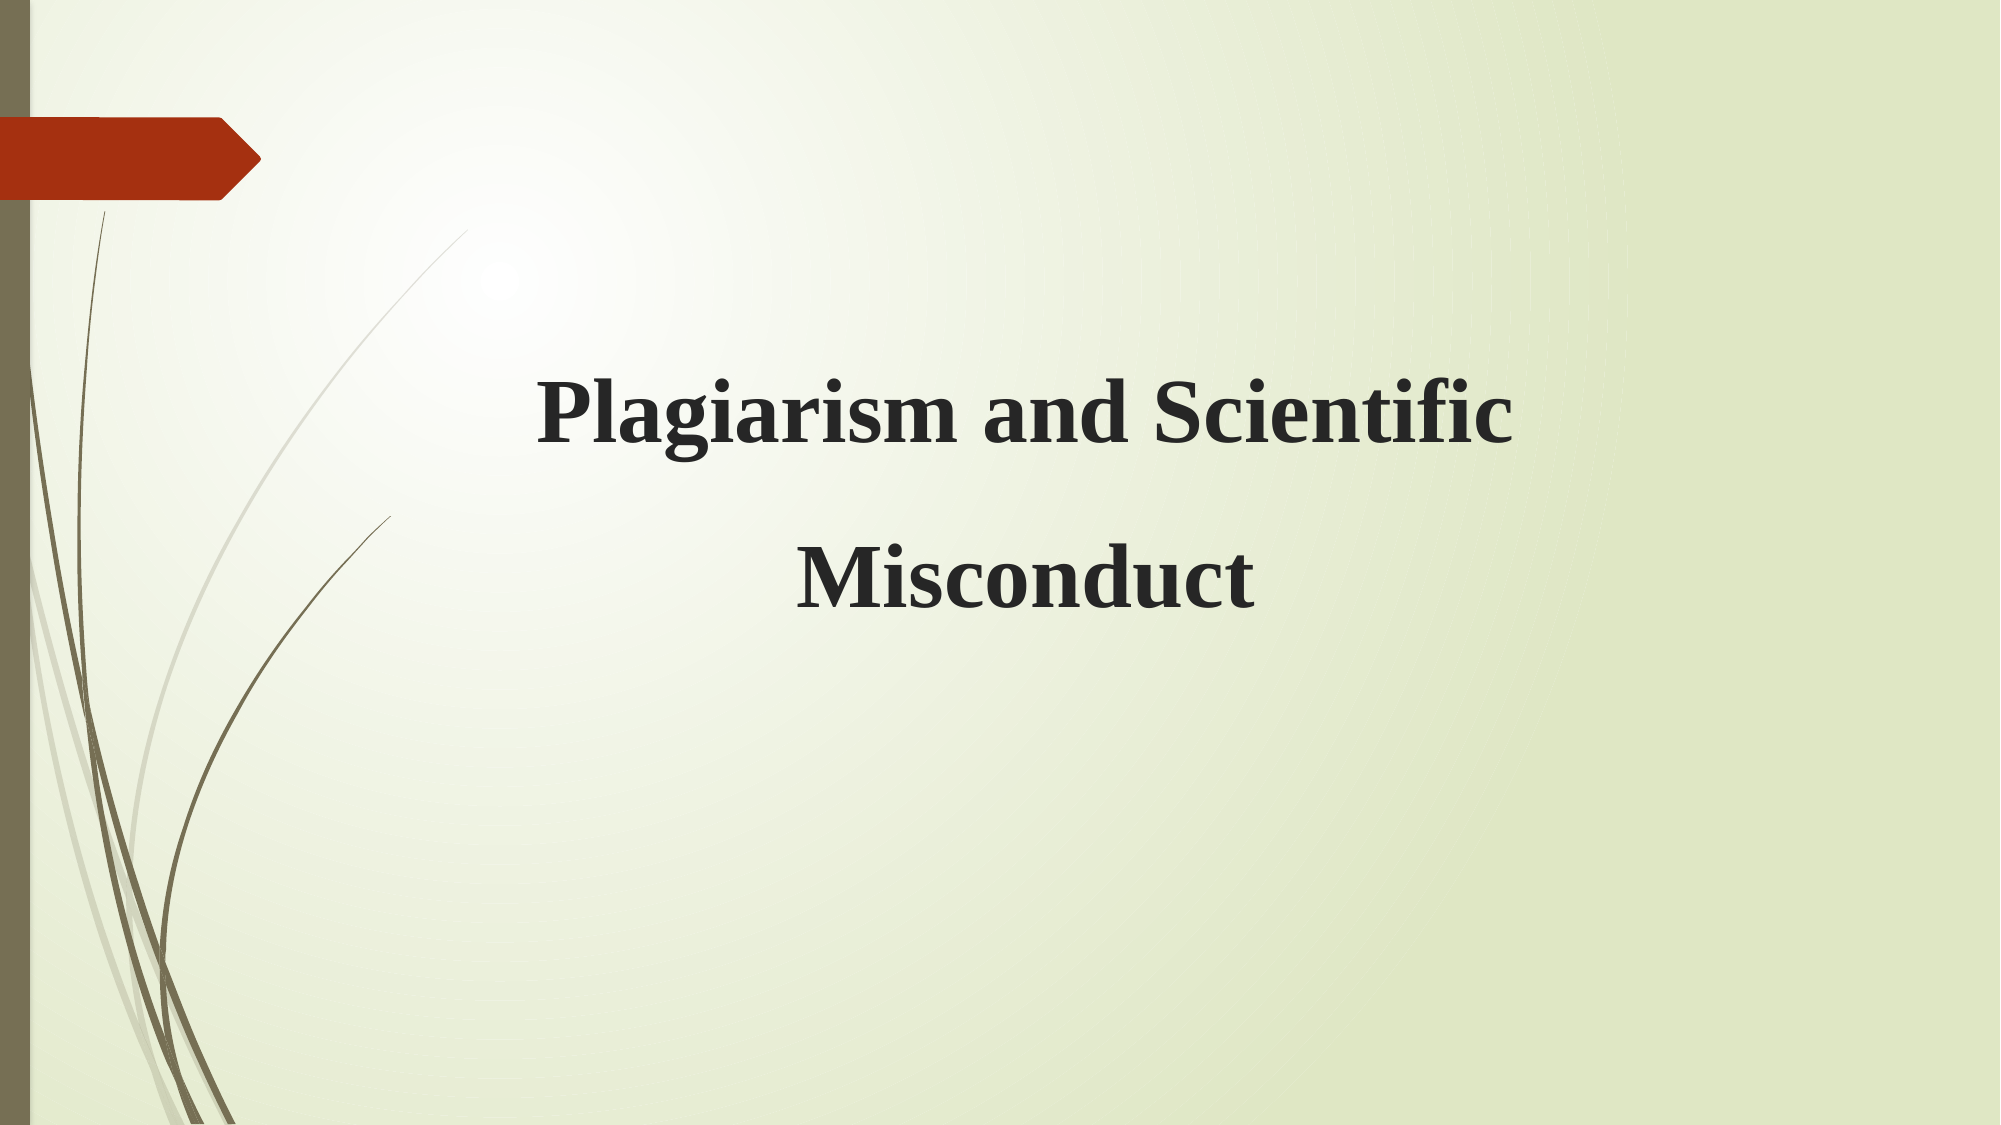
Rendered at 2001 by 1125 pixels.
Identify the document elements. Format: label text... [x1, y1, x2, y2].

title Plagiarism and Scientific Misconduct [294, 288, 1757, 499]
